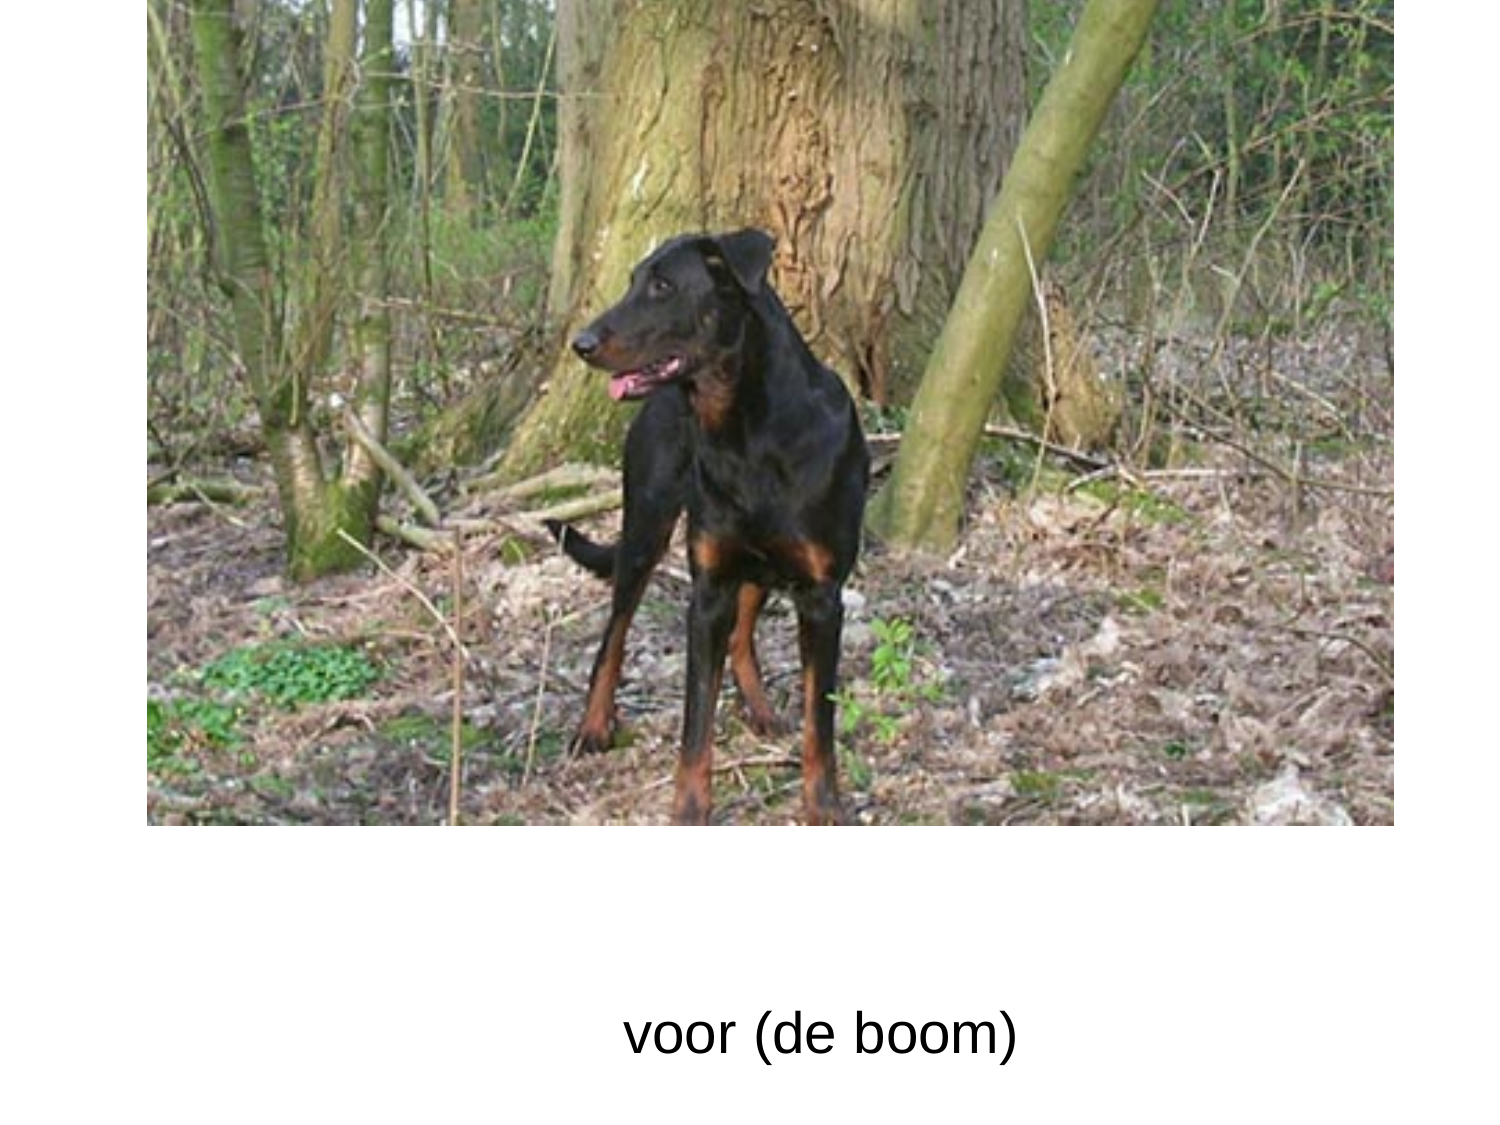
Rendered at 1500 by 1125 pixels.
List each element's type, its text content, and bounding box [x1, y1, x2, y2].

picture [147, 0, 1394, 826]
text_box voor (de boom) [608, 987, 1247, 1074]
